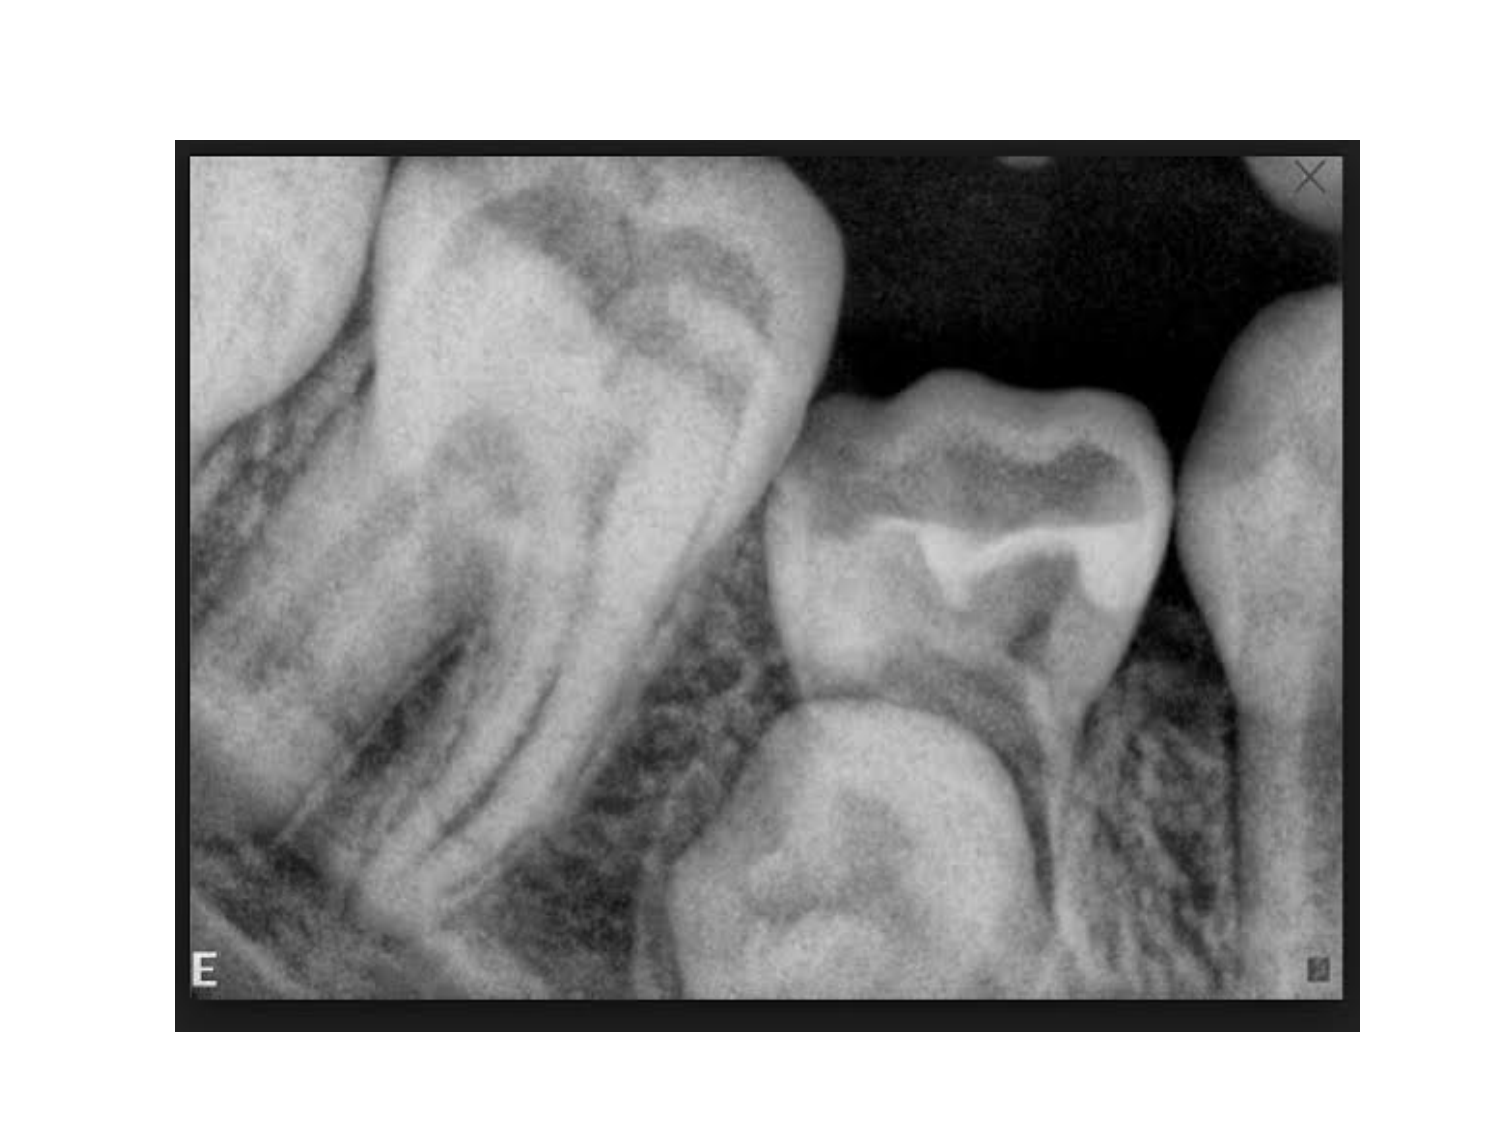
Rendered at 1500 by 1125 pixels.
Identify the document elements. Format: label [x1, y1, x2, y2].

list [175, 140, 1360, 1032]
